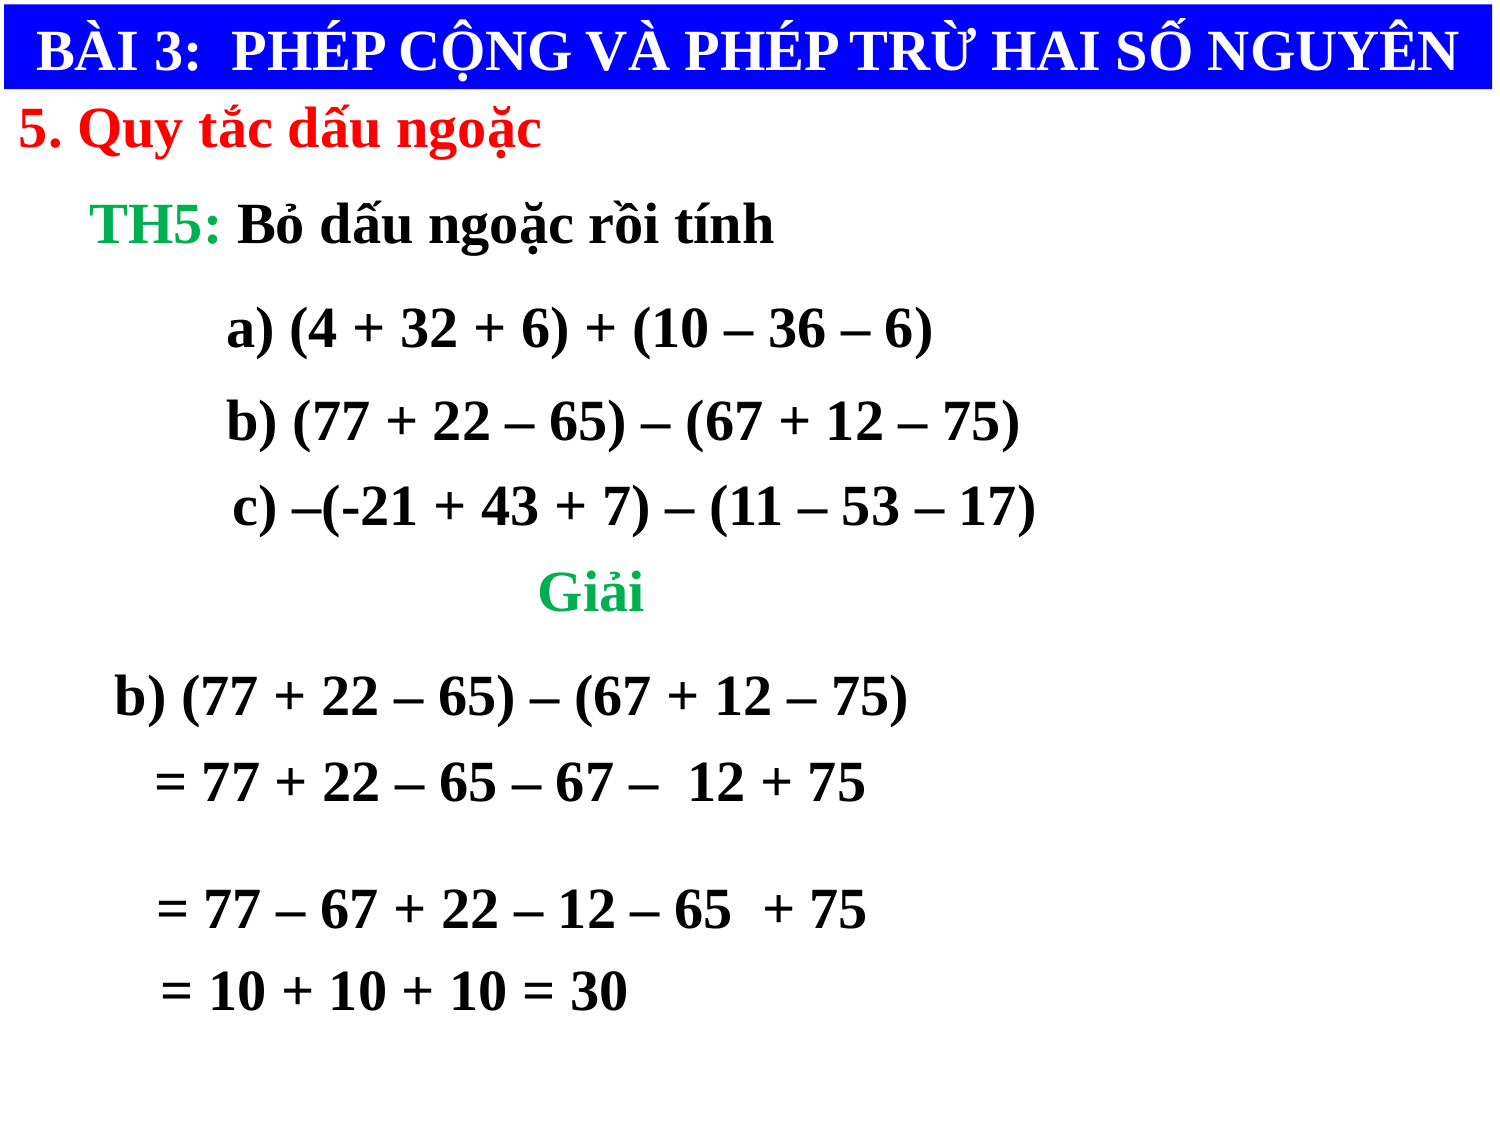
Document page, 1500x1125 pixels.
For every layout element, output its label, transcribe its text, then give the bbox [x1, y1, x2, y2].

text_box a) (4 + 32 + 6) + (10 – 36 – 6) [211, 282, 1200, 367]
text_box TH5: Bỏ dấu ngoặc rồi tính [74, 177, 1399, 263]
text_box = 10 + 10 + 10 = 30 [145, 944, 1135, 1030]
text_box c) –(-21 + 43 + 7) – (11 – 53 – 17) [218, 459, 1207, 545]
text_box BÀI 3: PHÉP CỘNG VÀ PHÉP TRỪ HAI SỐ NGUYÊN [4, 4, 1493, 90]
text_box 5. Quy tắc dấu ngoặc [4, 90, 713, 167]
text_box Giải [523, 545, 749, 631]
text_box = 77 + 22 – 65 – 67 – 12 + 75 [139, 735, 1128, 821]
text_box = 77 – 67 + 22 – 12 – 65 + 75 [141, 862, 1130, 948]
text_box b) (77 + 22 – 65) – (67 + 12 – 75) [211, 374, 1200, 459]
text_box b) (77 + 22 – 65) – (67 + 12 – 75) [99, 650, 1089, 735]
